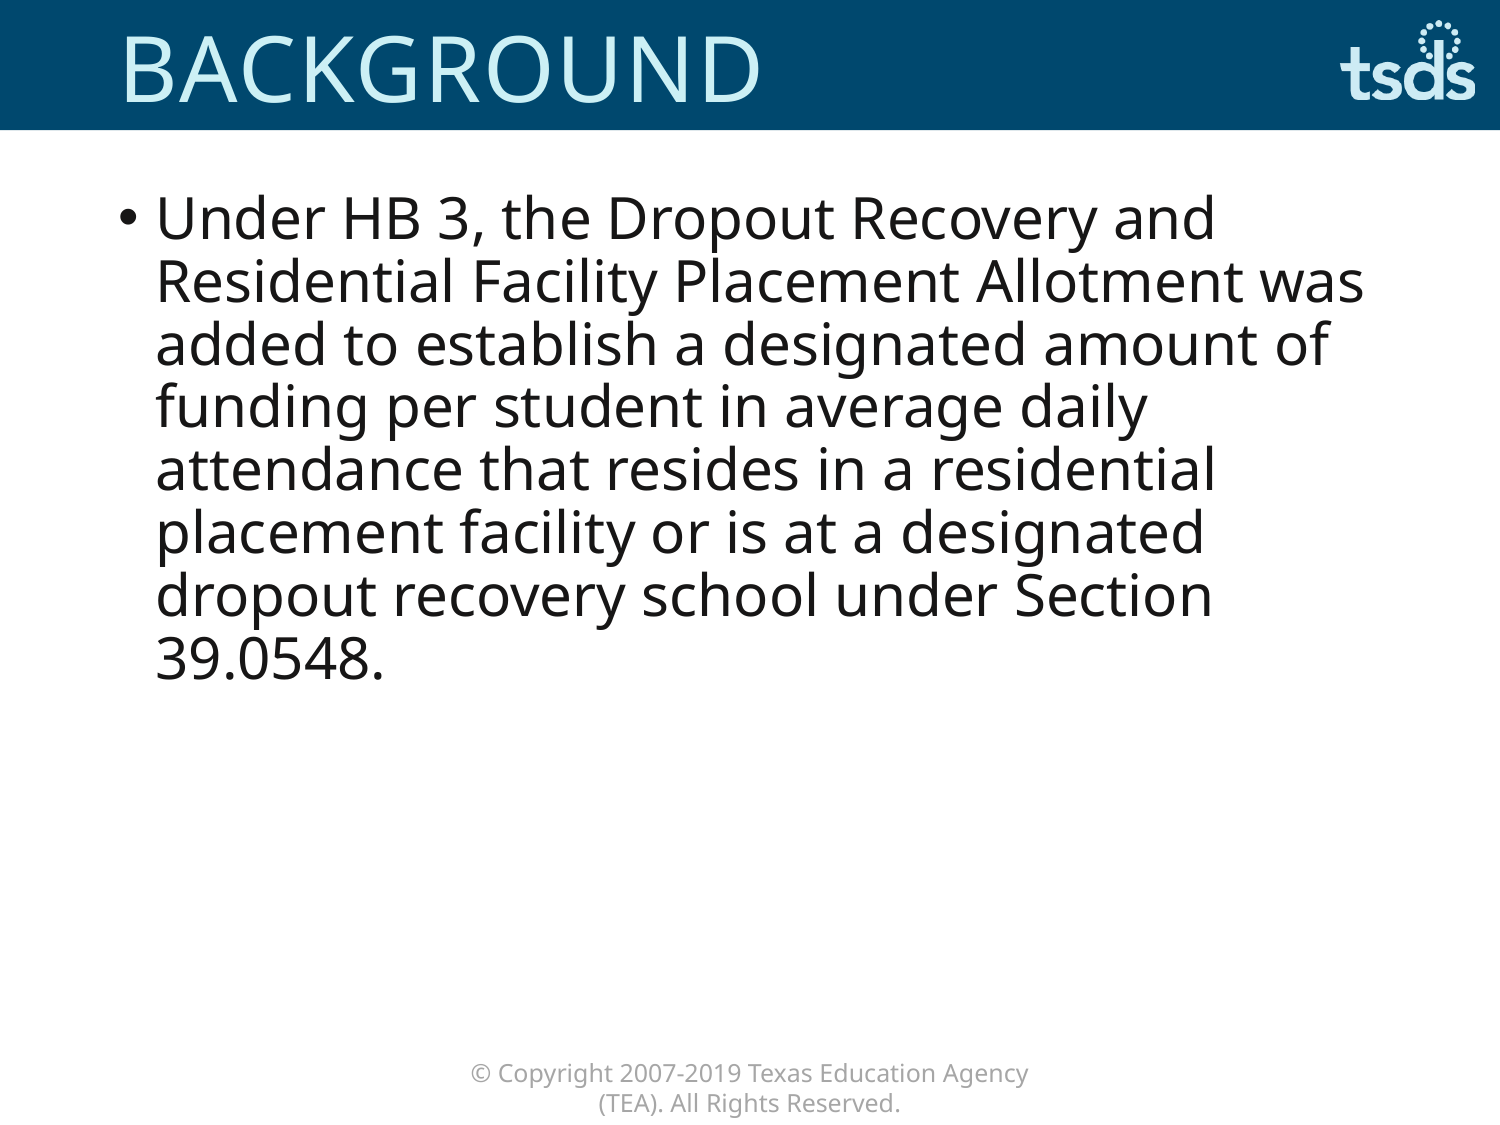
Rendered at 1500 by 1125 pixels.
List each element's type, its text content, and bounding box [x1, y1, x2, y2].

picture [1341, 48, 1369, 99]
picture [1447, 63, 1474, 99]
list Under HB 3, the Dropout Recovery and Residential Facility Placement Allotment was added to establish a designated amount of funding per student in average daily attendance that resides in a residential placement facility or is at a designated dropout recovery school under Section 39.0548. [103, 181, 1397, 995]
title BACKGROUND [103, 7, 1304, 138]
picture [1405, 41, 1443, 99]
picture [1373, 62, 1401, 99]
